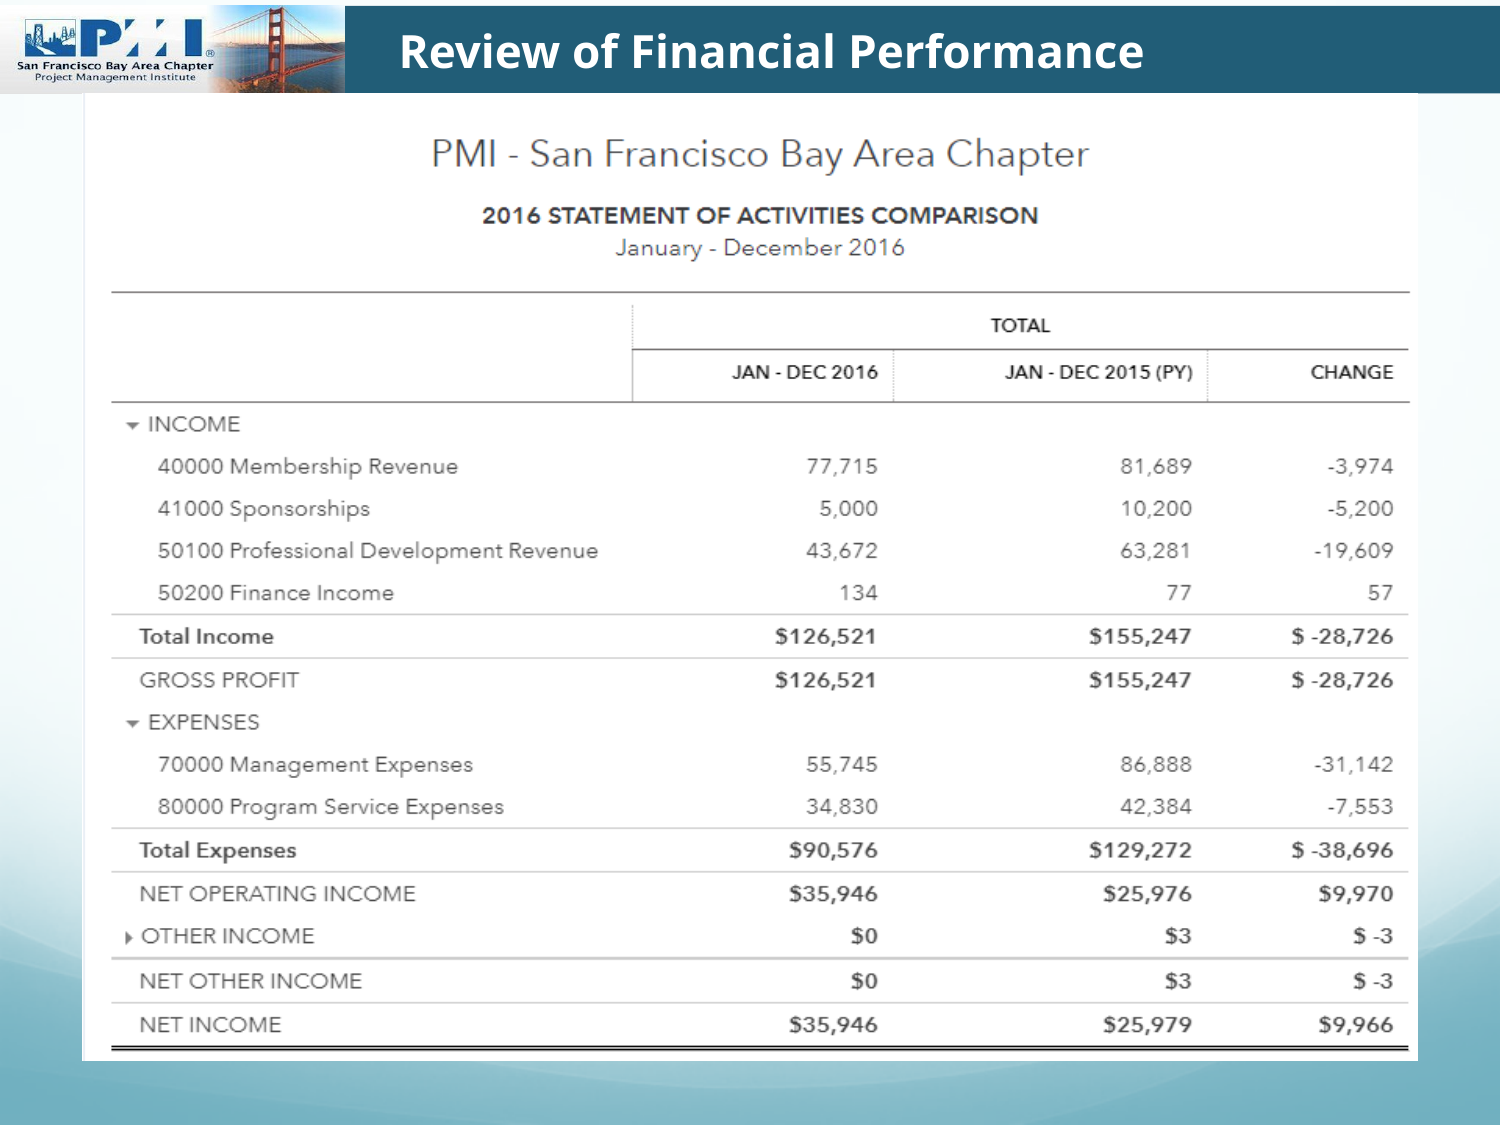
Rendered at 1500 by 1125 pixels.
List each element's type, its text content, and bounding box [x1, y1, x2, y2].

text_box Review of Financial Performance [351, 4, 1500, 96]
picture [0, 5, 1419, 1061]
